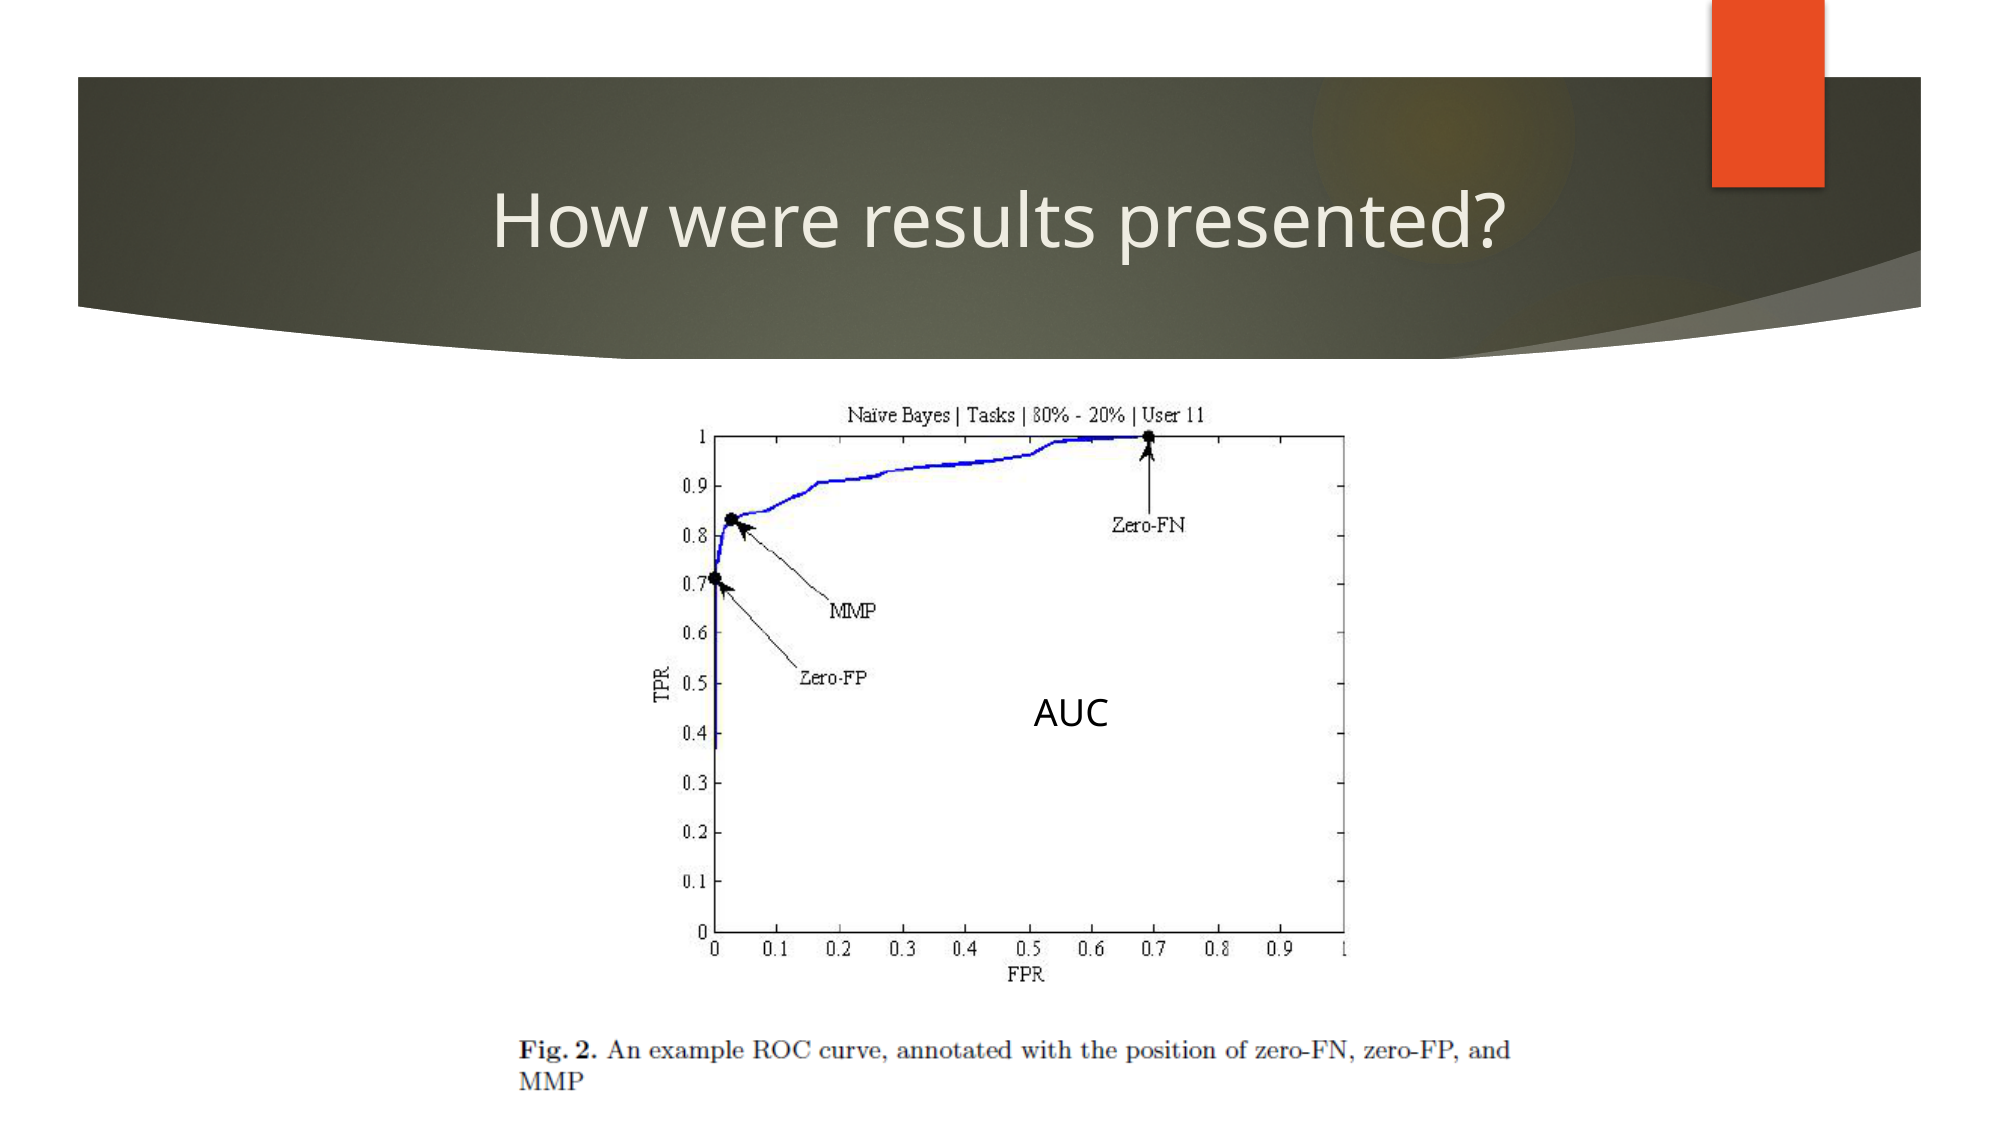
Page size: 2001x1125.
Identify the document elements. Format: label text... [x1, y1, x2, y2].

title How were results presented? [77, 159, 1921, 276]
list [506, 359, 1532, 1125]
